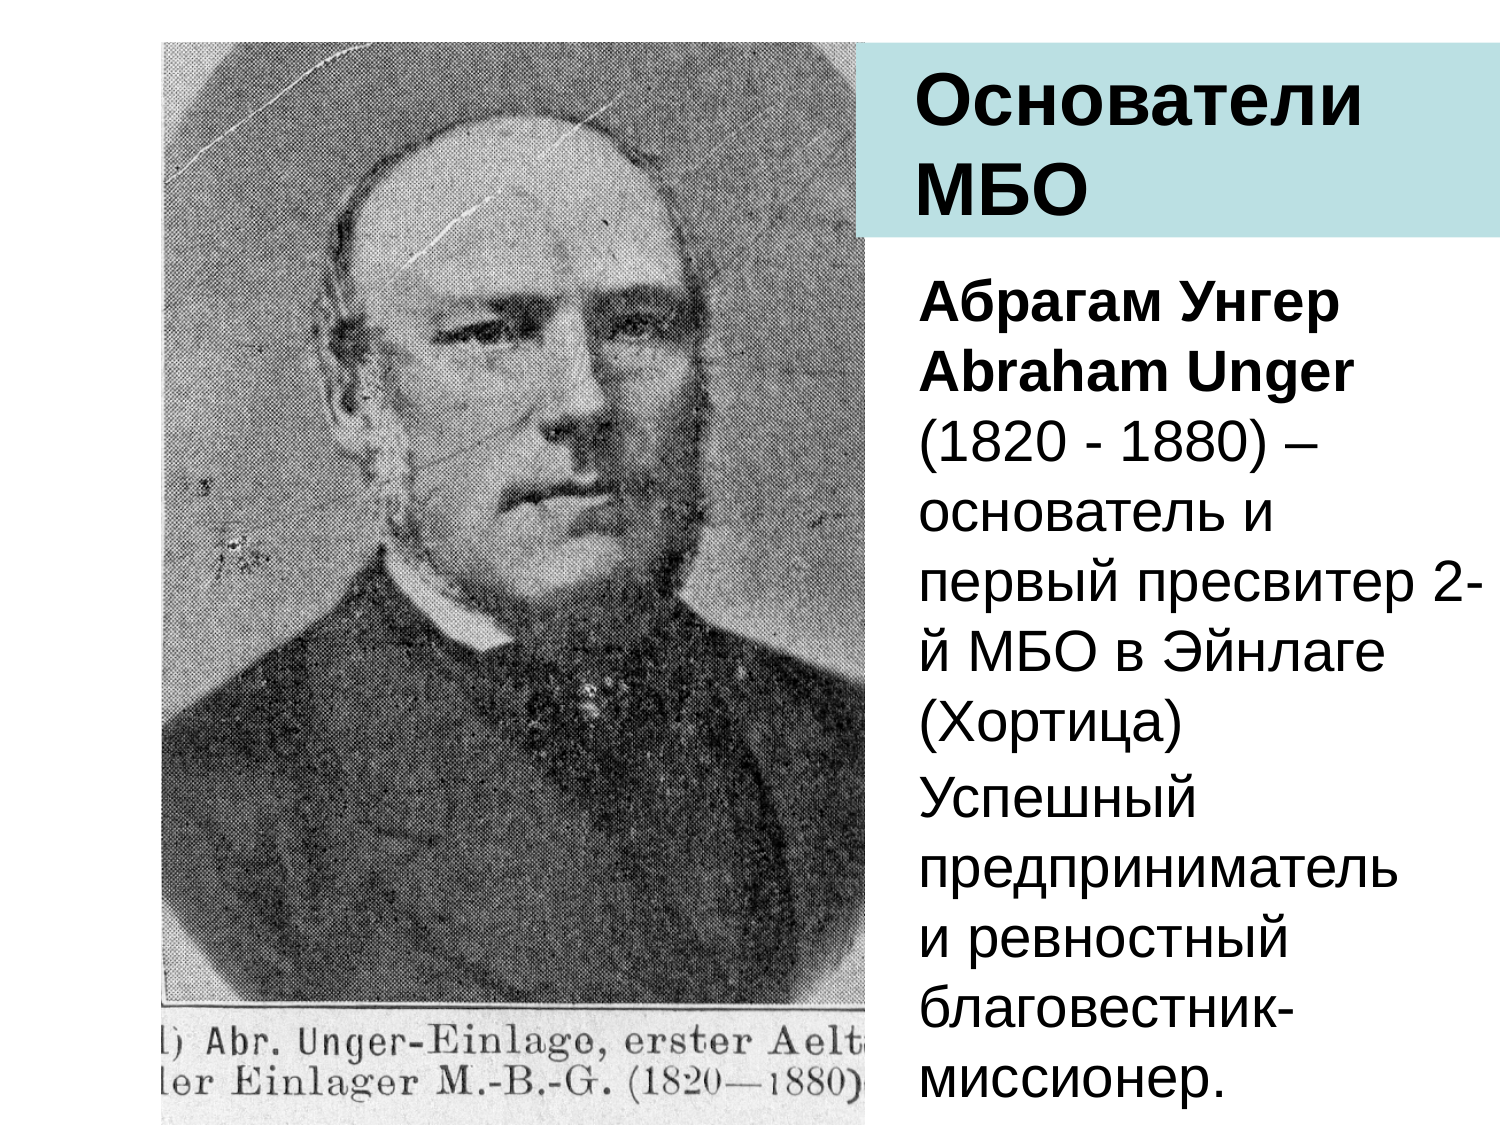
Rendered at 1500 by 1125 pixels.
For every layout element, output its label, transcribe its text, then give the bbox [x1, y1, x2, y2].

text_box Основатели МБО [866, 42, 1500, 238]
text_box Абрагам Унгер Abraham Unger (1820 - 1880) – основатель и первый пресвитер 2-й МБО в Эйнлаге (Хортица) [903, 255, 1500, 751]
text_box Успешный предприниматель и ревностный благовестник-миссионер. [903, 751, 1500, 1117]
picture [161, 42, 865, 1125]
